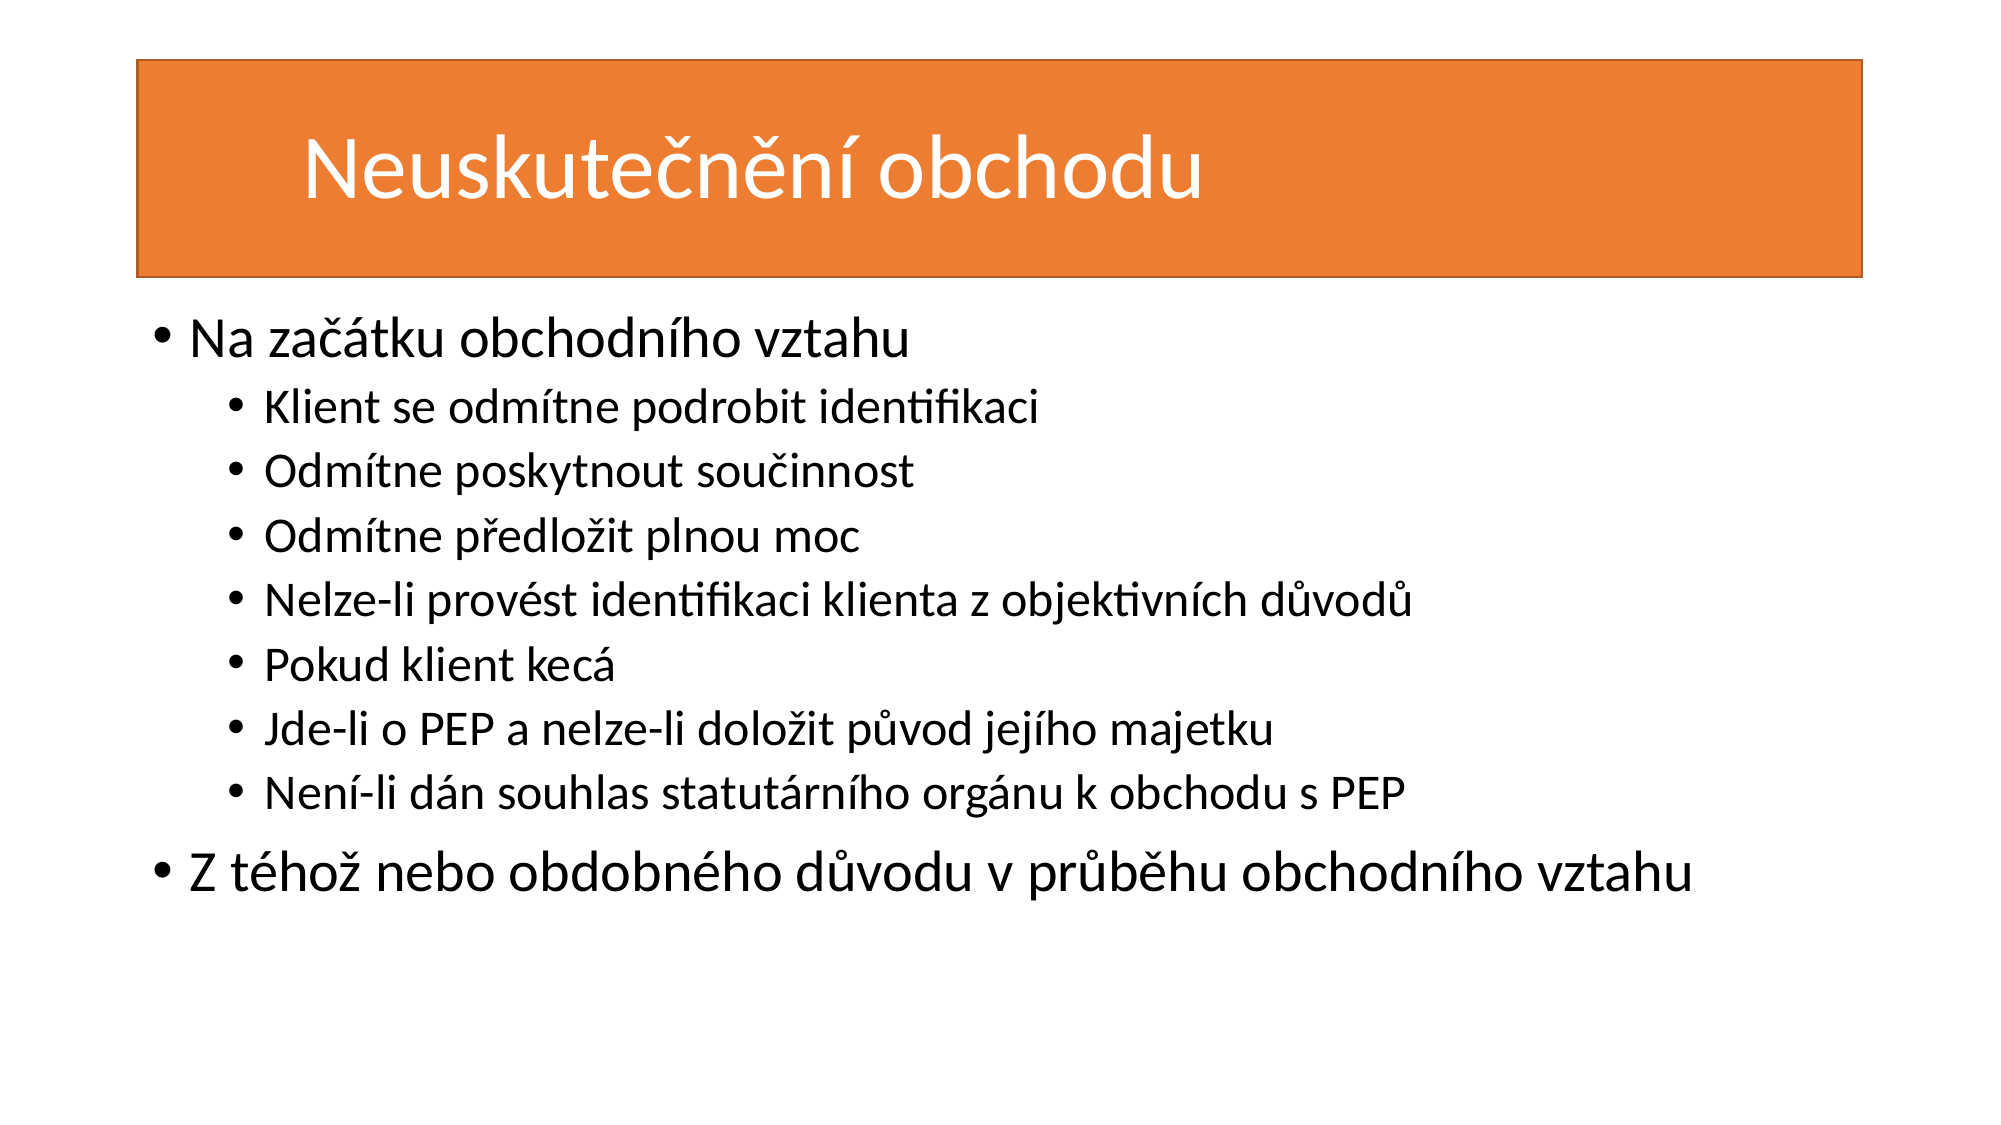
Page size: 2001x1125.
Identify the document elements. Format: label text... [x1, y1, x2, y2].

list Na začátku obchodního vztahu Klient se odmítne podrobit identifikaci Odmítne poskytnout součinnost Odmítne předložit plnou moc Nelze-li provést identifikaci klienta z objektivních důvodů Pokud klient kecá Jde-li o PEP a nelze-li doložit původ jejího majetku Není-li dán souhlas statutárního orgánu k obchodu s PEP Z téhož nebo obdobného důvodu v průběhu obchodního vztahu [137, 299, 1863, 1014]
title Neuskutečnění obchodu [136, 59, 1863, 278]
